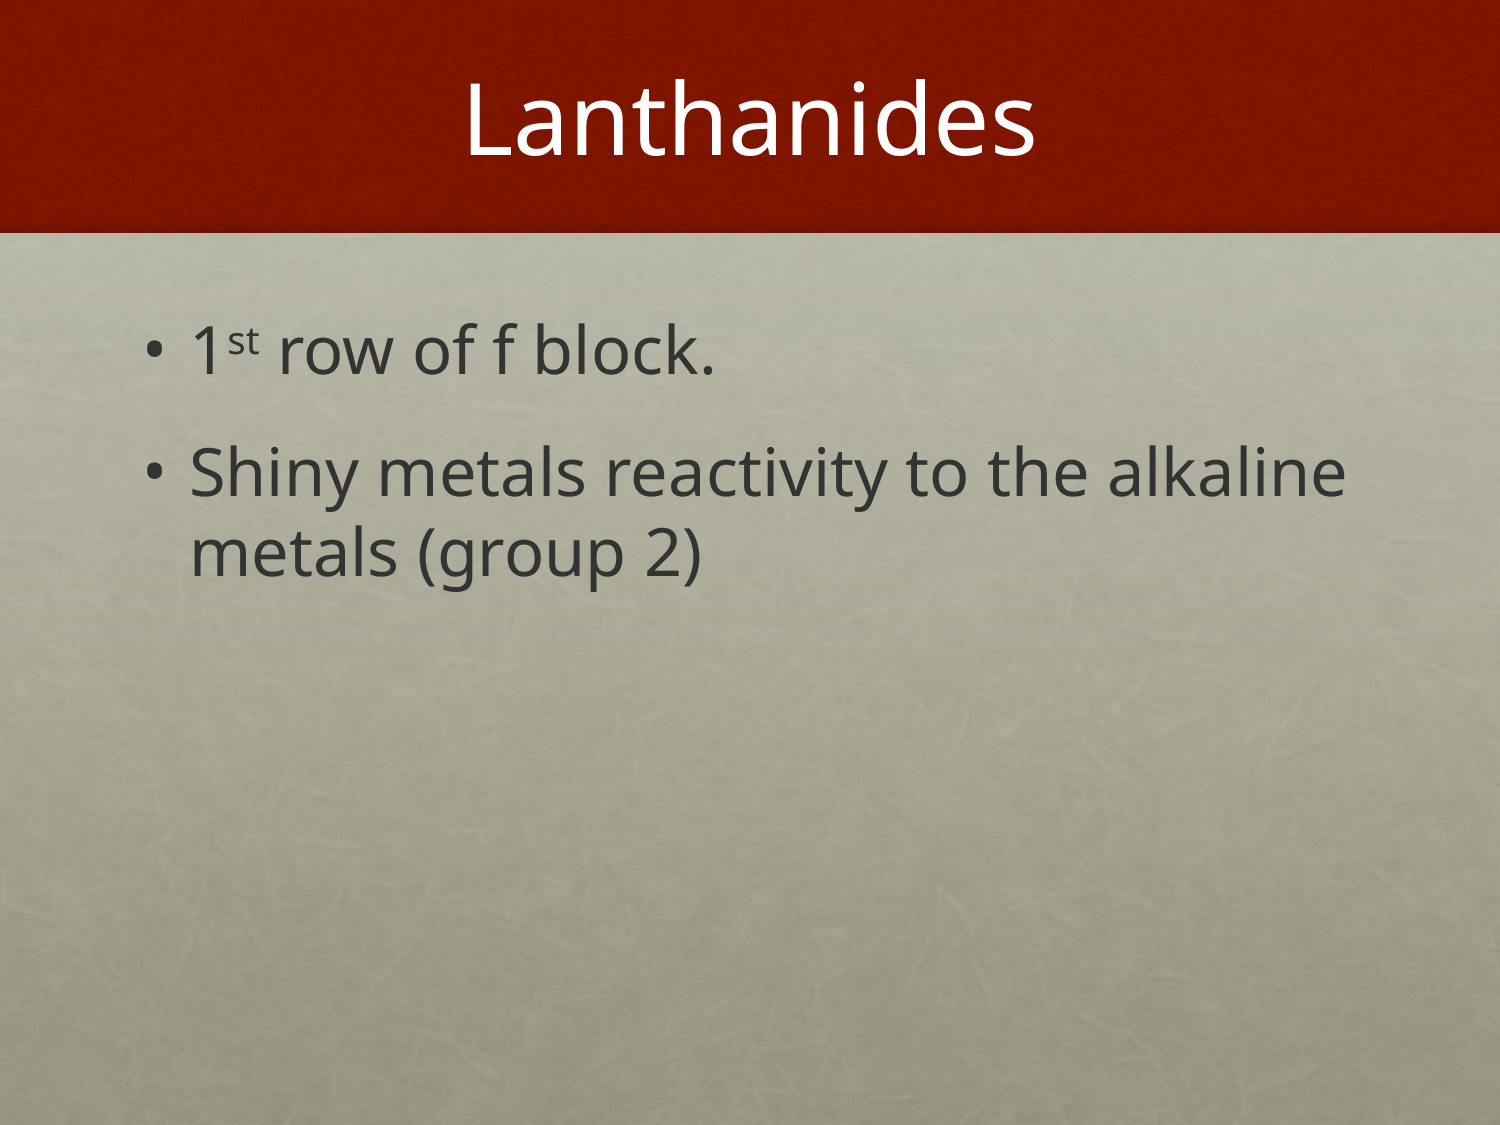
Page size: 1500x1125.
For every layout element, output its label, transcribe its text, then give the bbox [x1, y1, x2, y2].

list 1st row of f block. Shiny metals reactivity to the alkaline metals (group 2) [127, 299, 1372, 1005]
title Lanthanides [127, 10, 1372, 221]
picture [0, 214, 1500, 1125]
